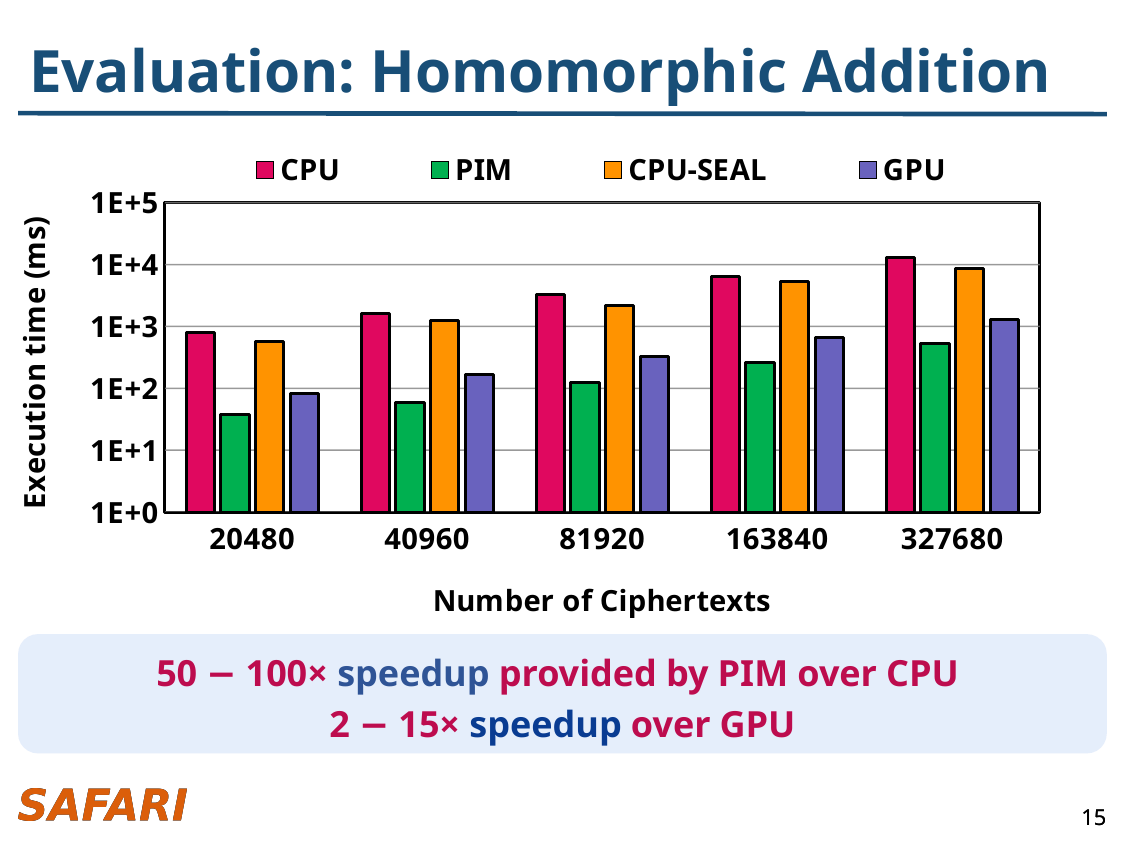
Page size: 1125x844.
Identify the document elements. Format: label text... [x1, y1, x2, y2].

text_box 50 − 100× speedup provided by PIM over CPU 2 − 15× speedup over GPU [18, 670, 1107, 754]
picture [17, 788, 188, 821]
chart [0, 118, 1108, 664]
text_box Evaluation: Homomorphic Addition [18, 22, 1107, 84]
